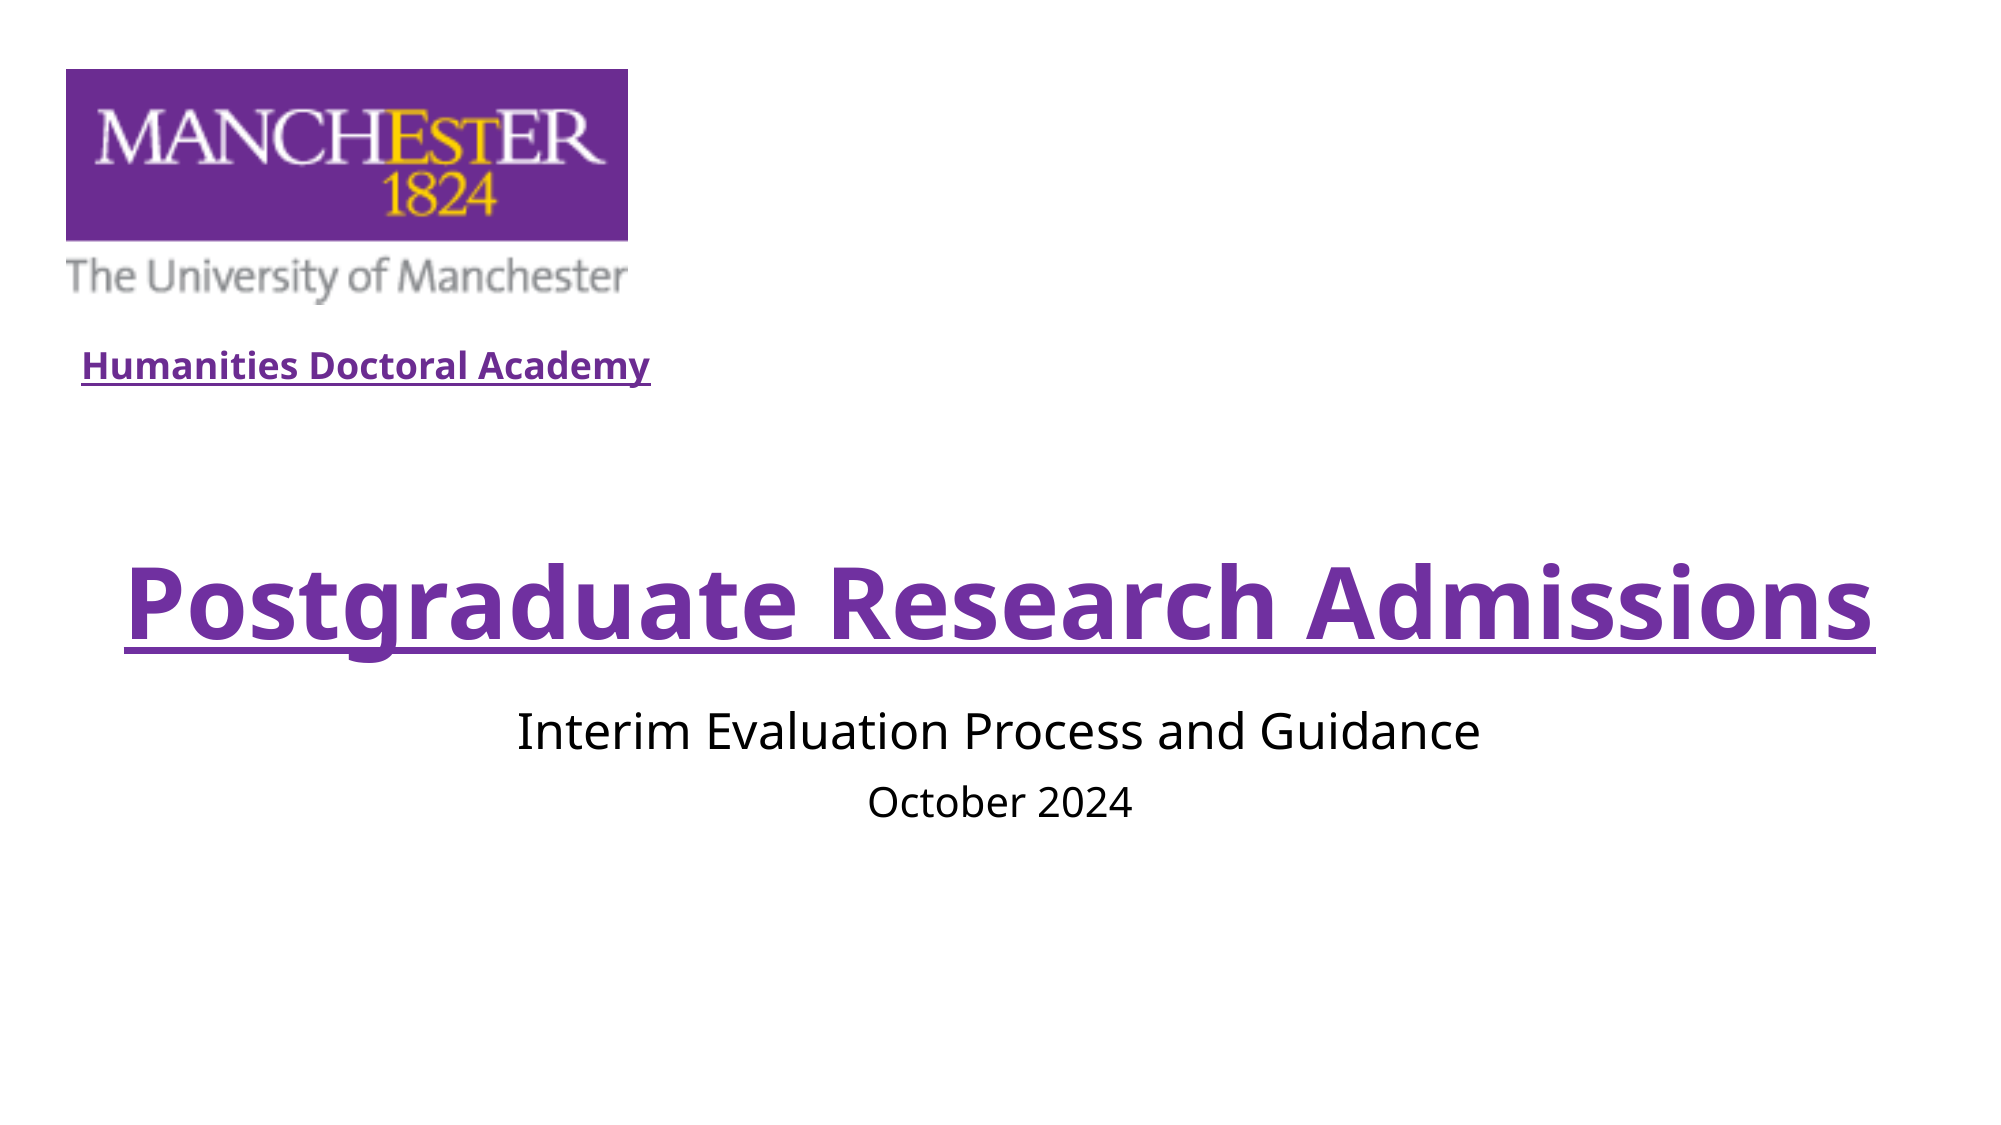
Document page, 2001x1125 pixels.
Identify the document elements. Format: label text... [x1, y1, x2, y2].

title Postgraduate Research Admissions [97, 471, 1903, 669]
picture [66, 69, 628, 305]
subtitle Interim Evaluation Process and Guidance October 2024 [249, 699, 1750, 866]
text_box Humanities Doctoral Academy [66, 334, 843, 395]
